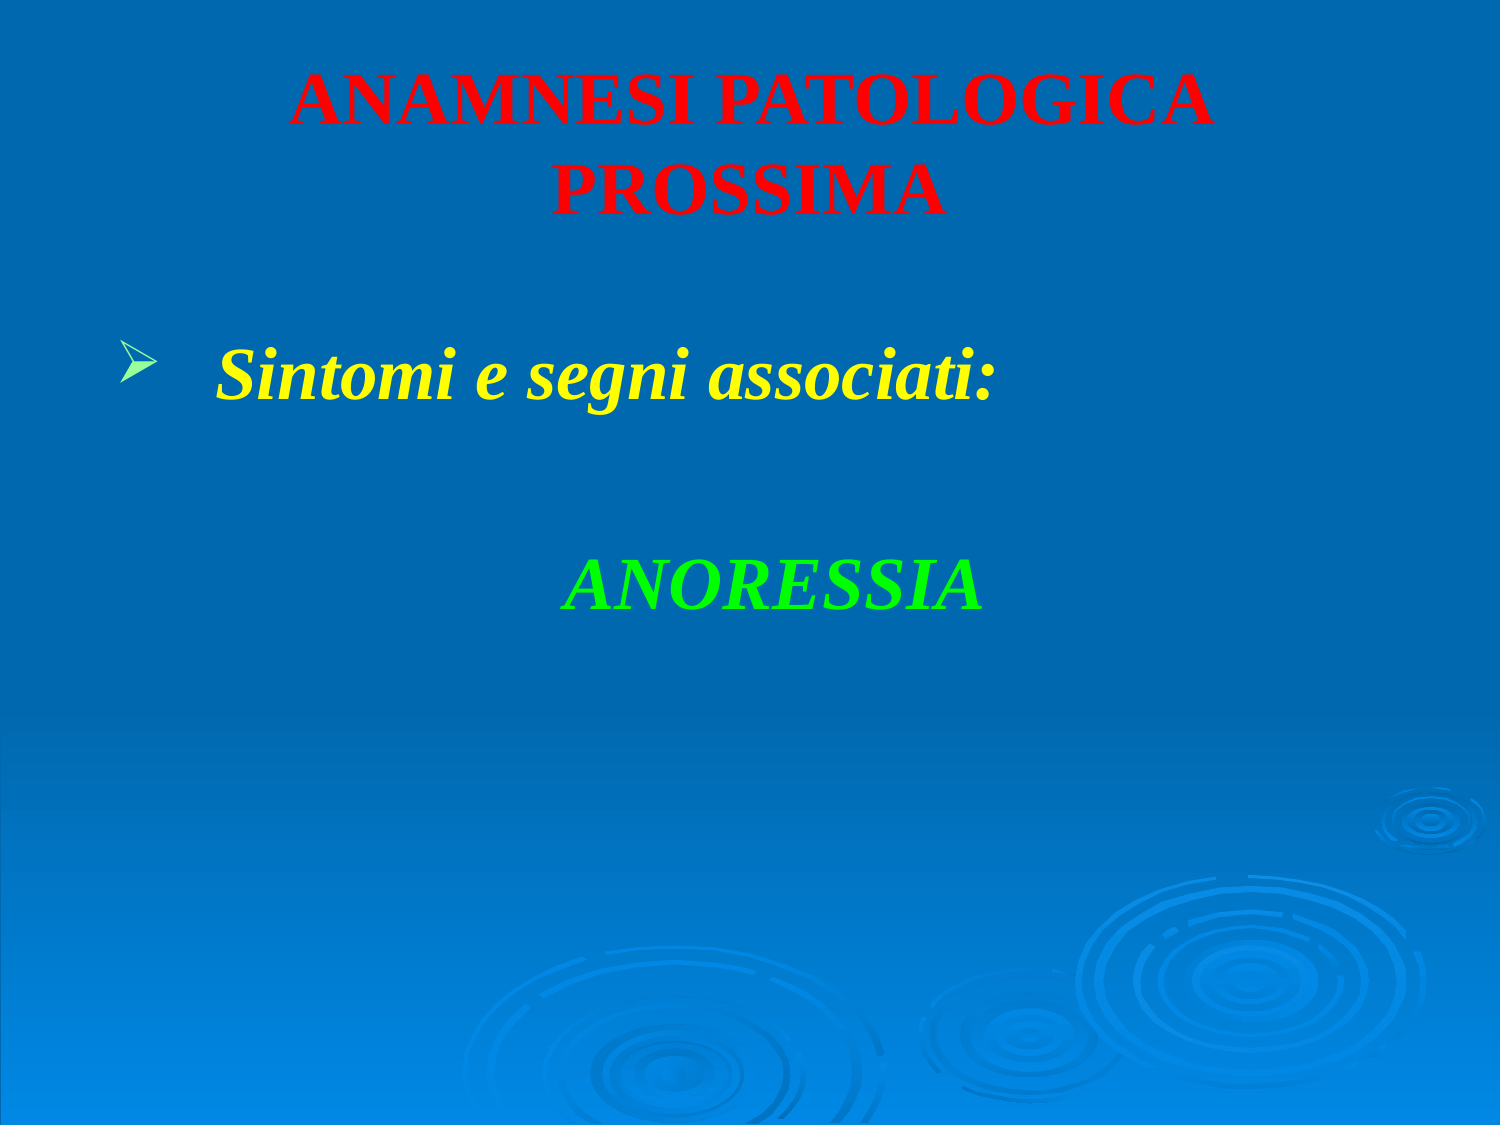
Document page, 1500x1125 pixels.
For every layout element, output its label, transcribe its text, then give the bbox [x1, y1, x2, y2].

list Sintomi e segni associati: ANORESSIA [100, 231, 1451, 1125]
title ANAMNESI PATOLOGICA PROSSIMA [74, 45, 1426, 233]
